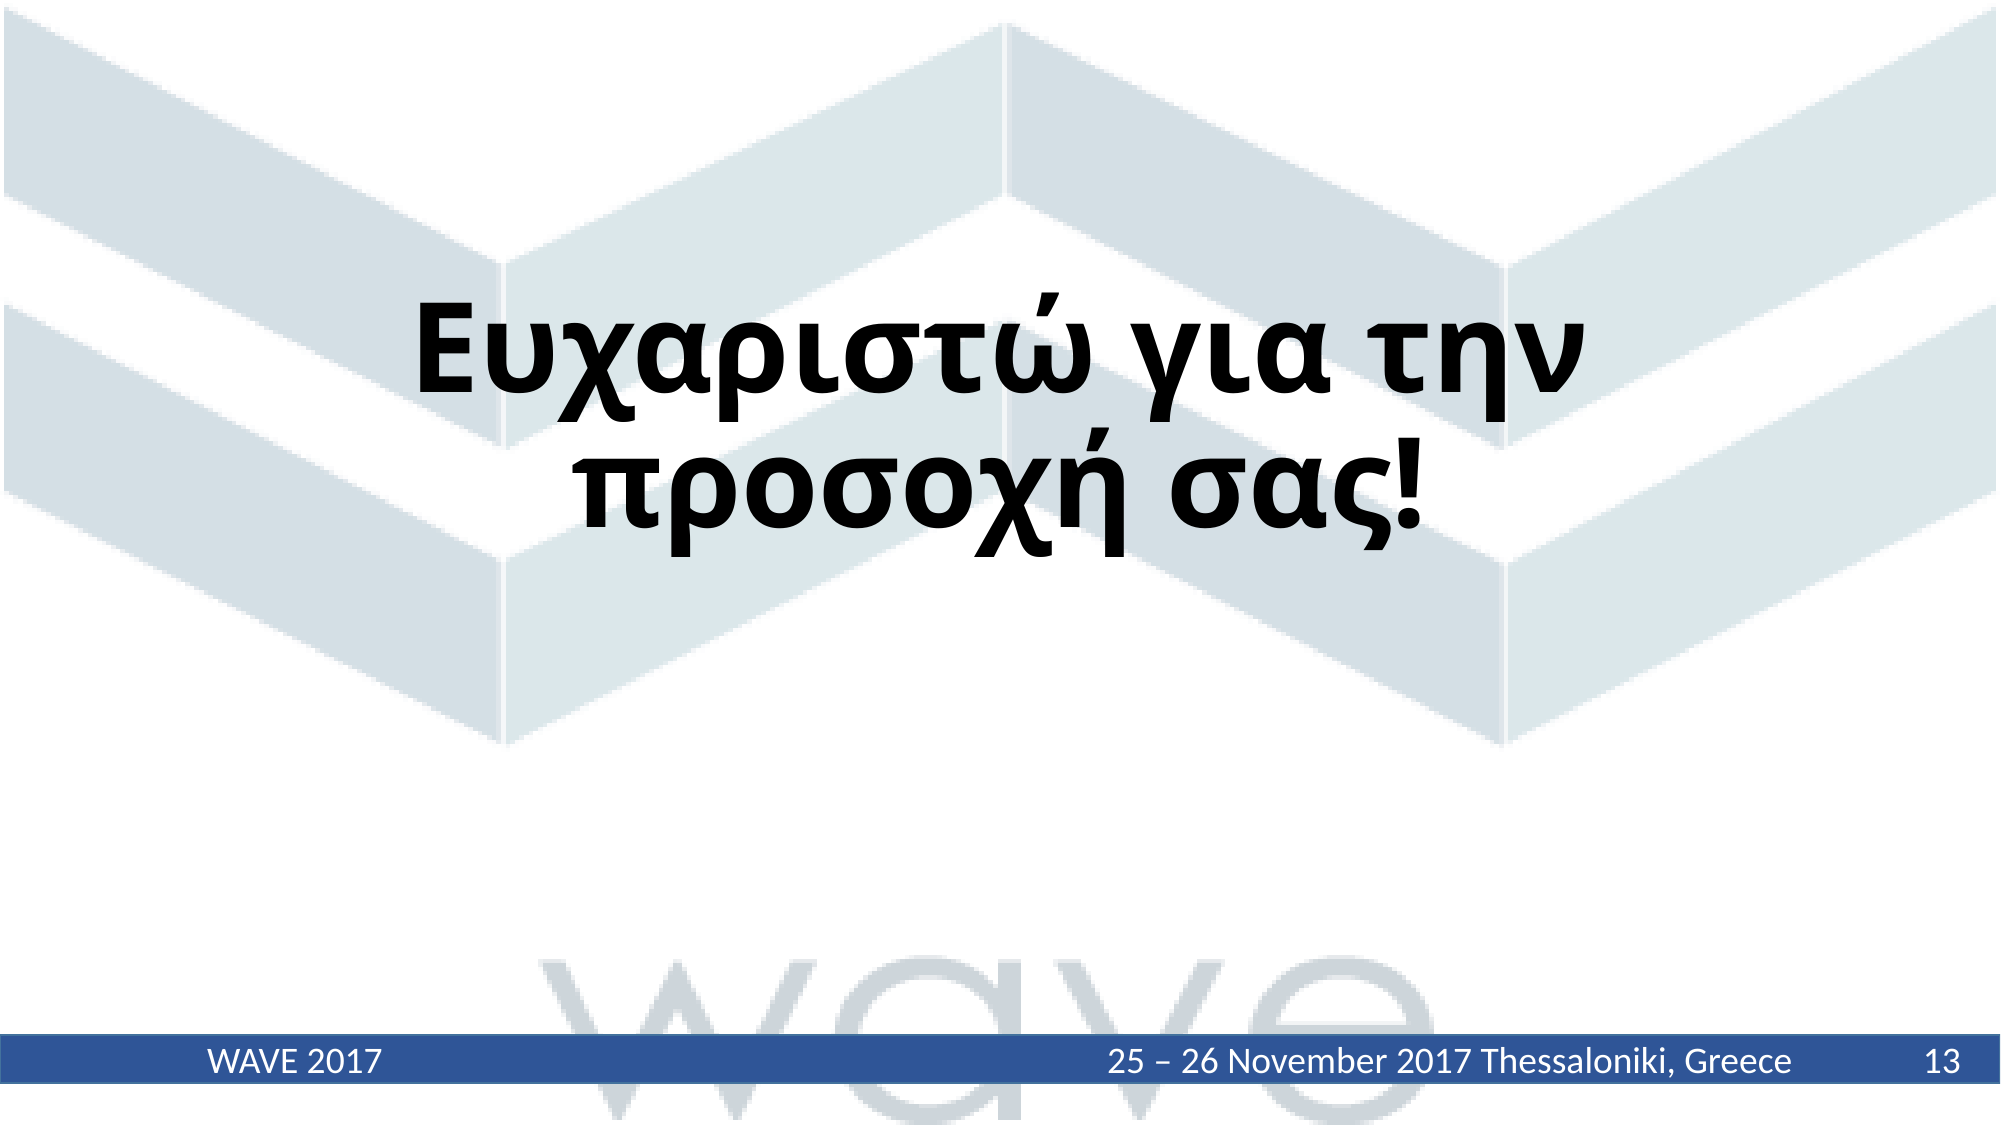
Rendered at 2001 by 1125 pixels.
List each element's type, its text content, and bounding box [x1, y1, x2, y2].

title Ευχαριστώ για την προσοχή σας! [137, 59, 1863, 780]
